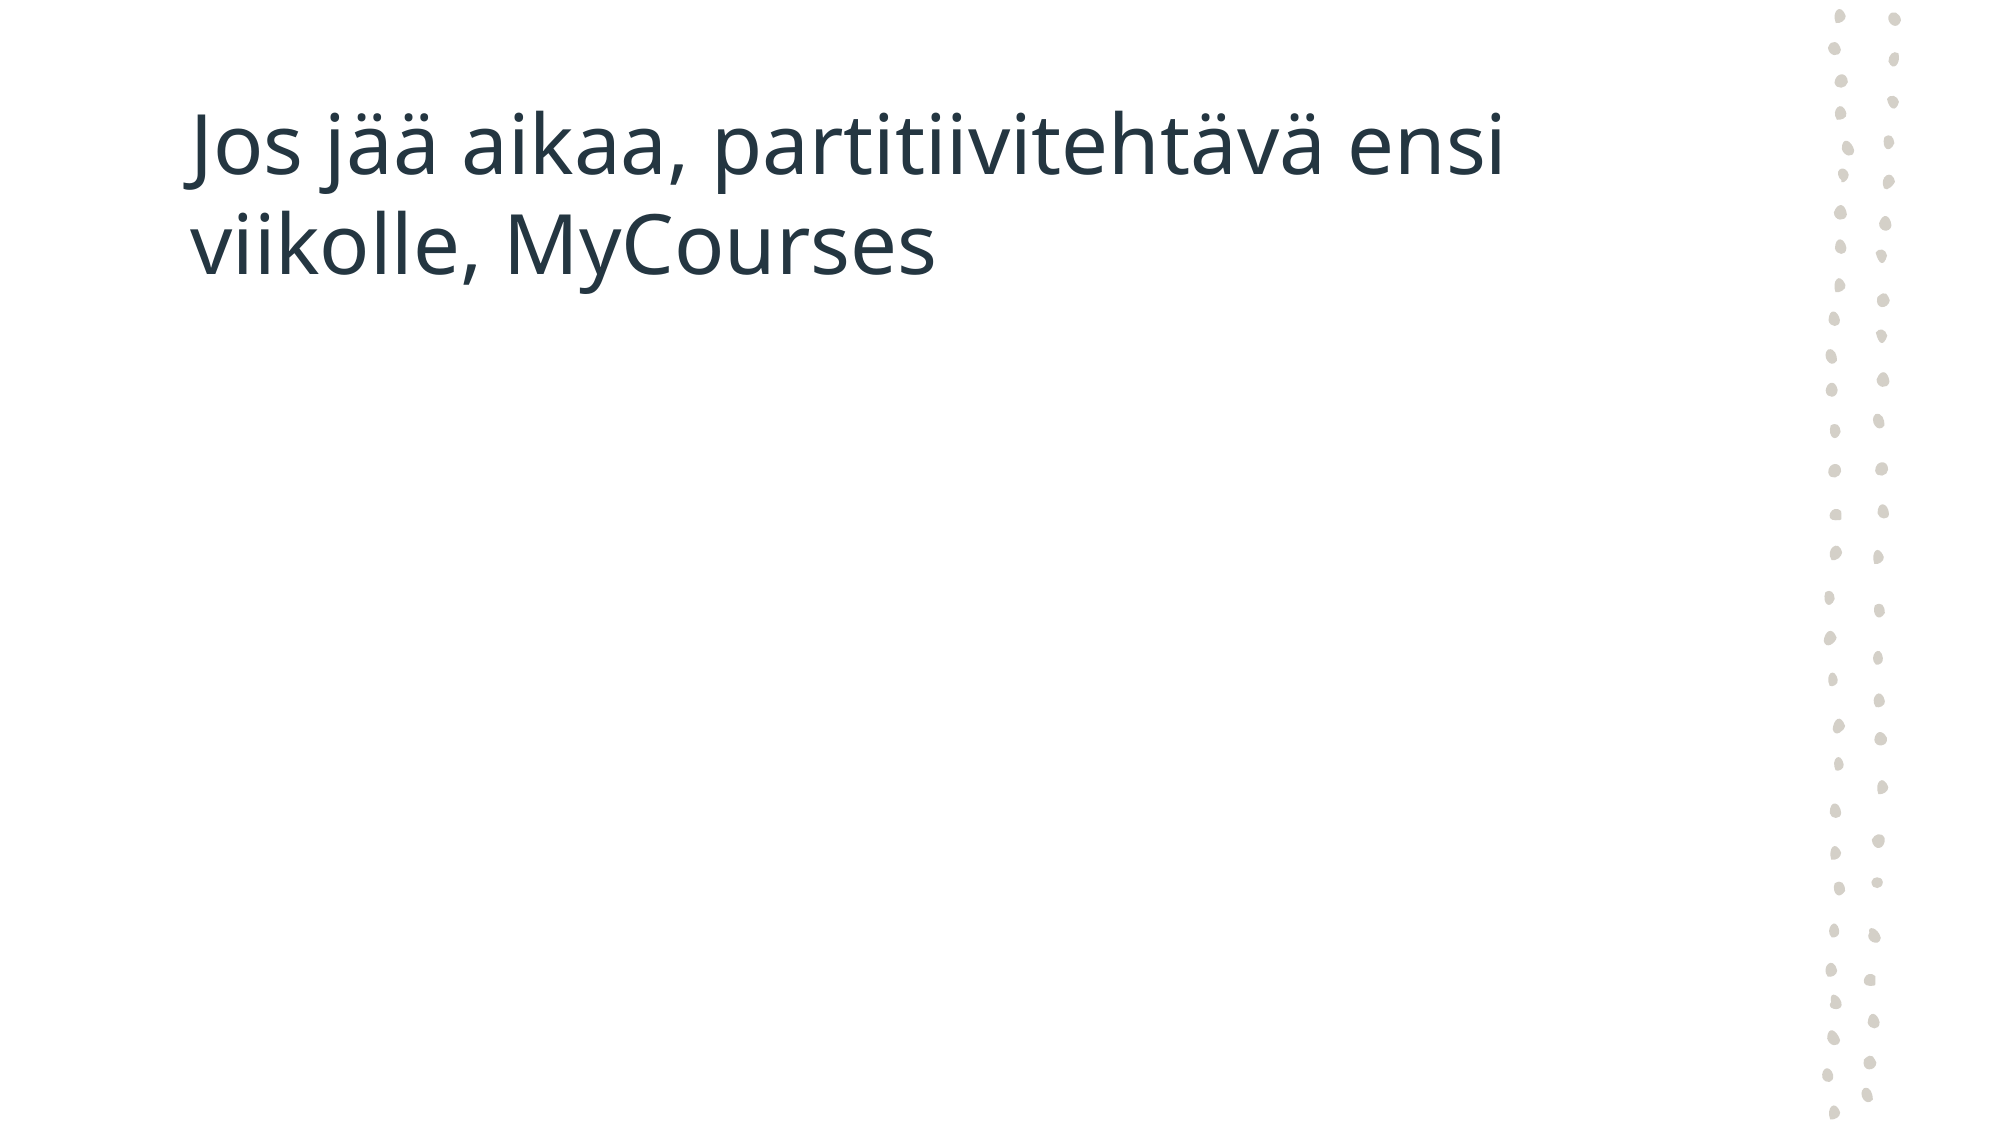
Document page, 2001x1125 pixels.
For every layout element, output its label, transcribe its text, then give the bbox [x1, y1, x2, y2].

title Jos jää aikaa, partitiivitehtävä ensi viikolle, MyCourses [175, 82, 1756, 300]
